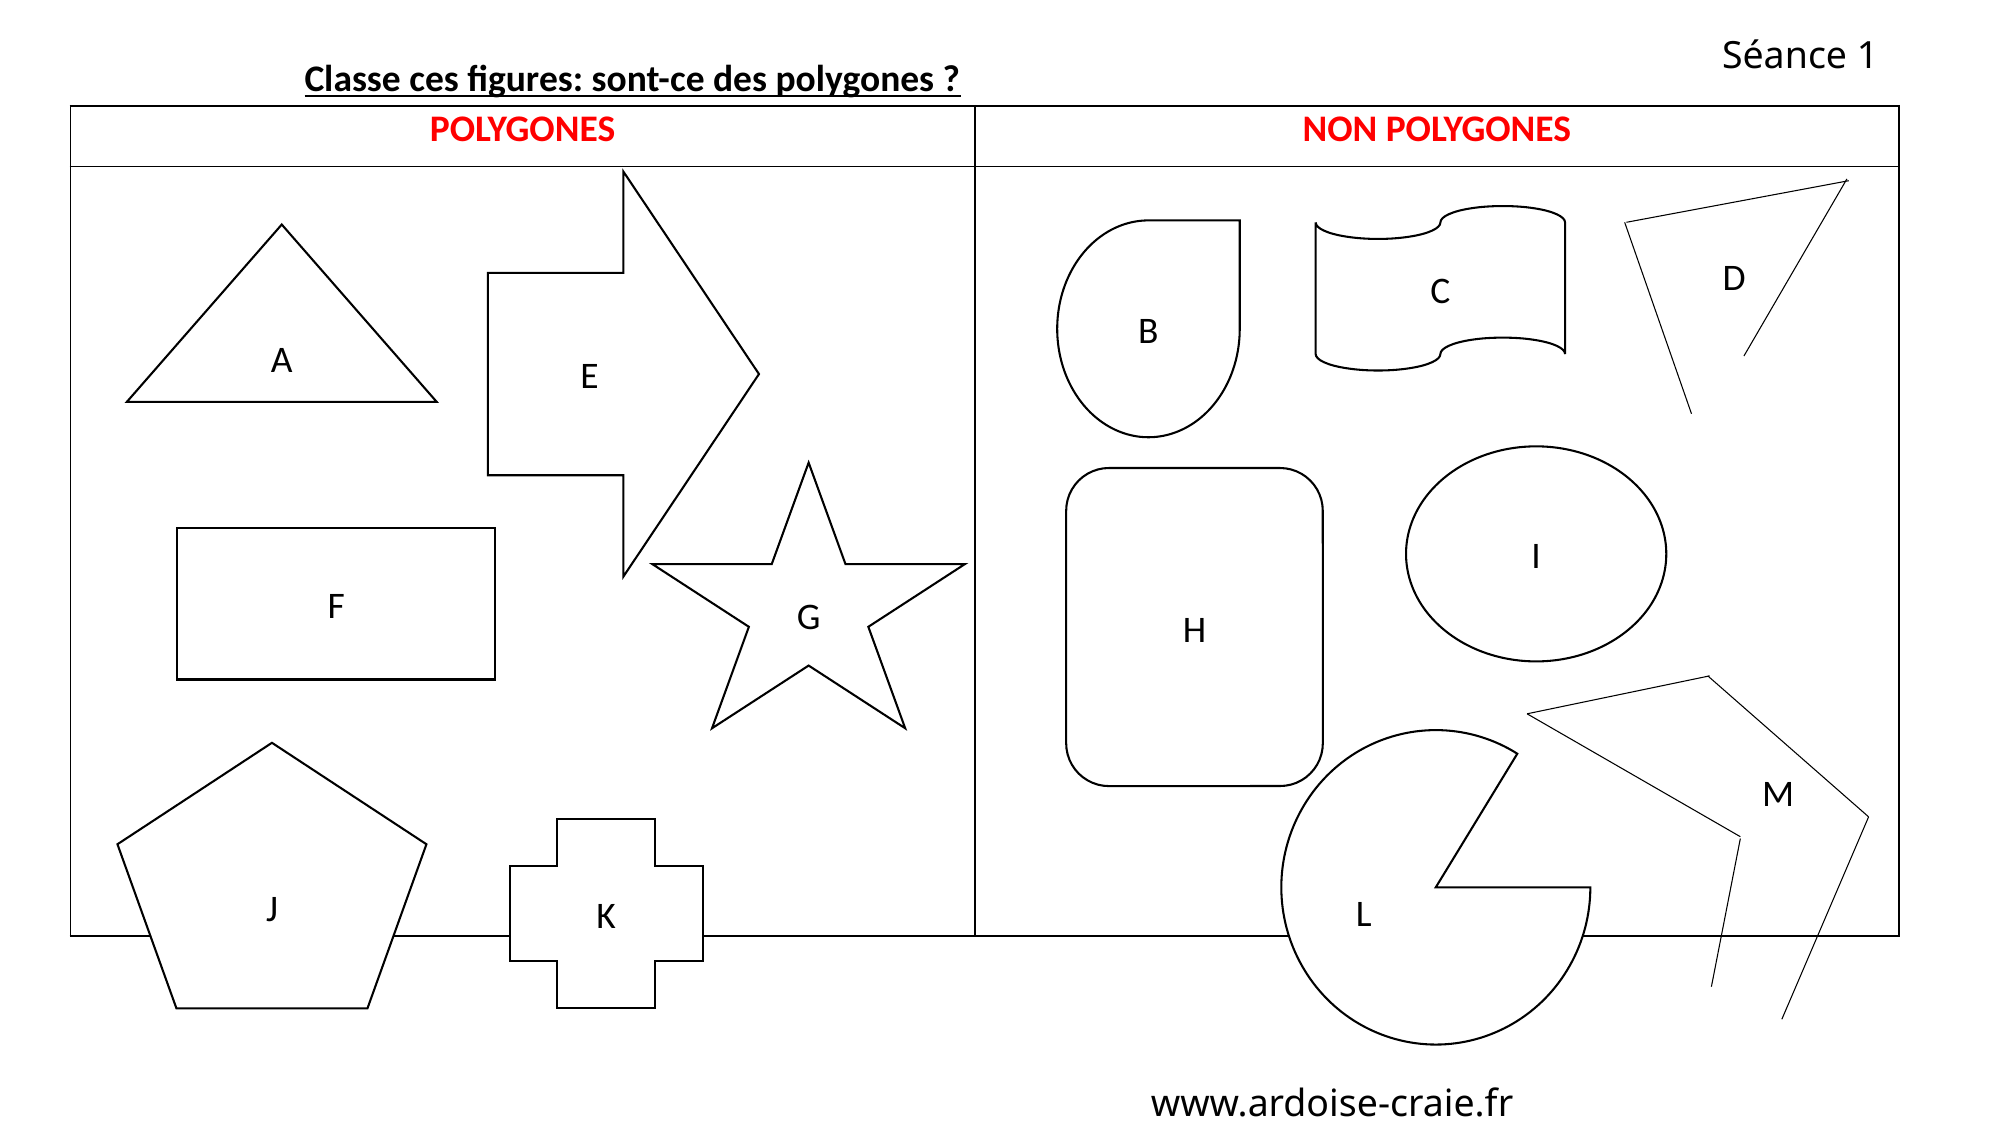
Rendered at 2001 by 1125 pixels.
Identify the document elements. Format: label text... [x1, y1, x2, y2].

text_box I [1405, 445, 1668, 663]
table_header POLYGONES [71, 107, 974, 166]
text_box C [1314, 205, 1567, 372]
text_box H [1065, 466, 1324, 788]
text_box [1624, 178, 1849, 414]
text_box Séance 1 [1707, 23, 1894, 84]
table_cell [71, 167, 974, 935]
text_box B [1056, 219, 1241, 439]
table_header NON POLYGONES [976, 107, 1898, 166]
text_box A [124, 222, 439, 403]
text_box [1281, 730, 1591, 1045]
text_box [1527, 675, 1869, 1020]
text_box G [648, 459, 969, 731]
text_box F [176, 527, 496, 681]
text_box J [116, 741, 428, 1010]
text_box K [509, 818, 704, 1009]
table_cell [976, 167, 1898, 935]
text_box www.ardoise-craie.fr [1136, 1071, 1688, 1125]
text_box E [486, 168, 761, 580]
text_box Classe ces figures: sont-ce des polygones ? [289, 46, 976, 107]
